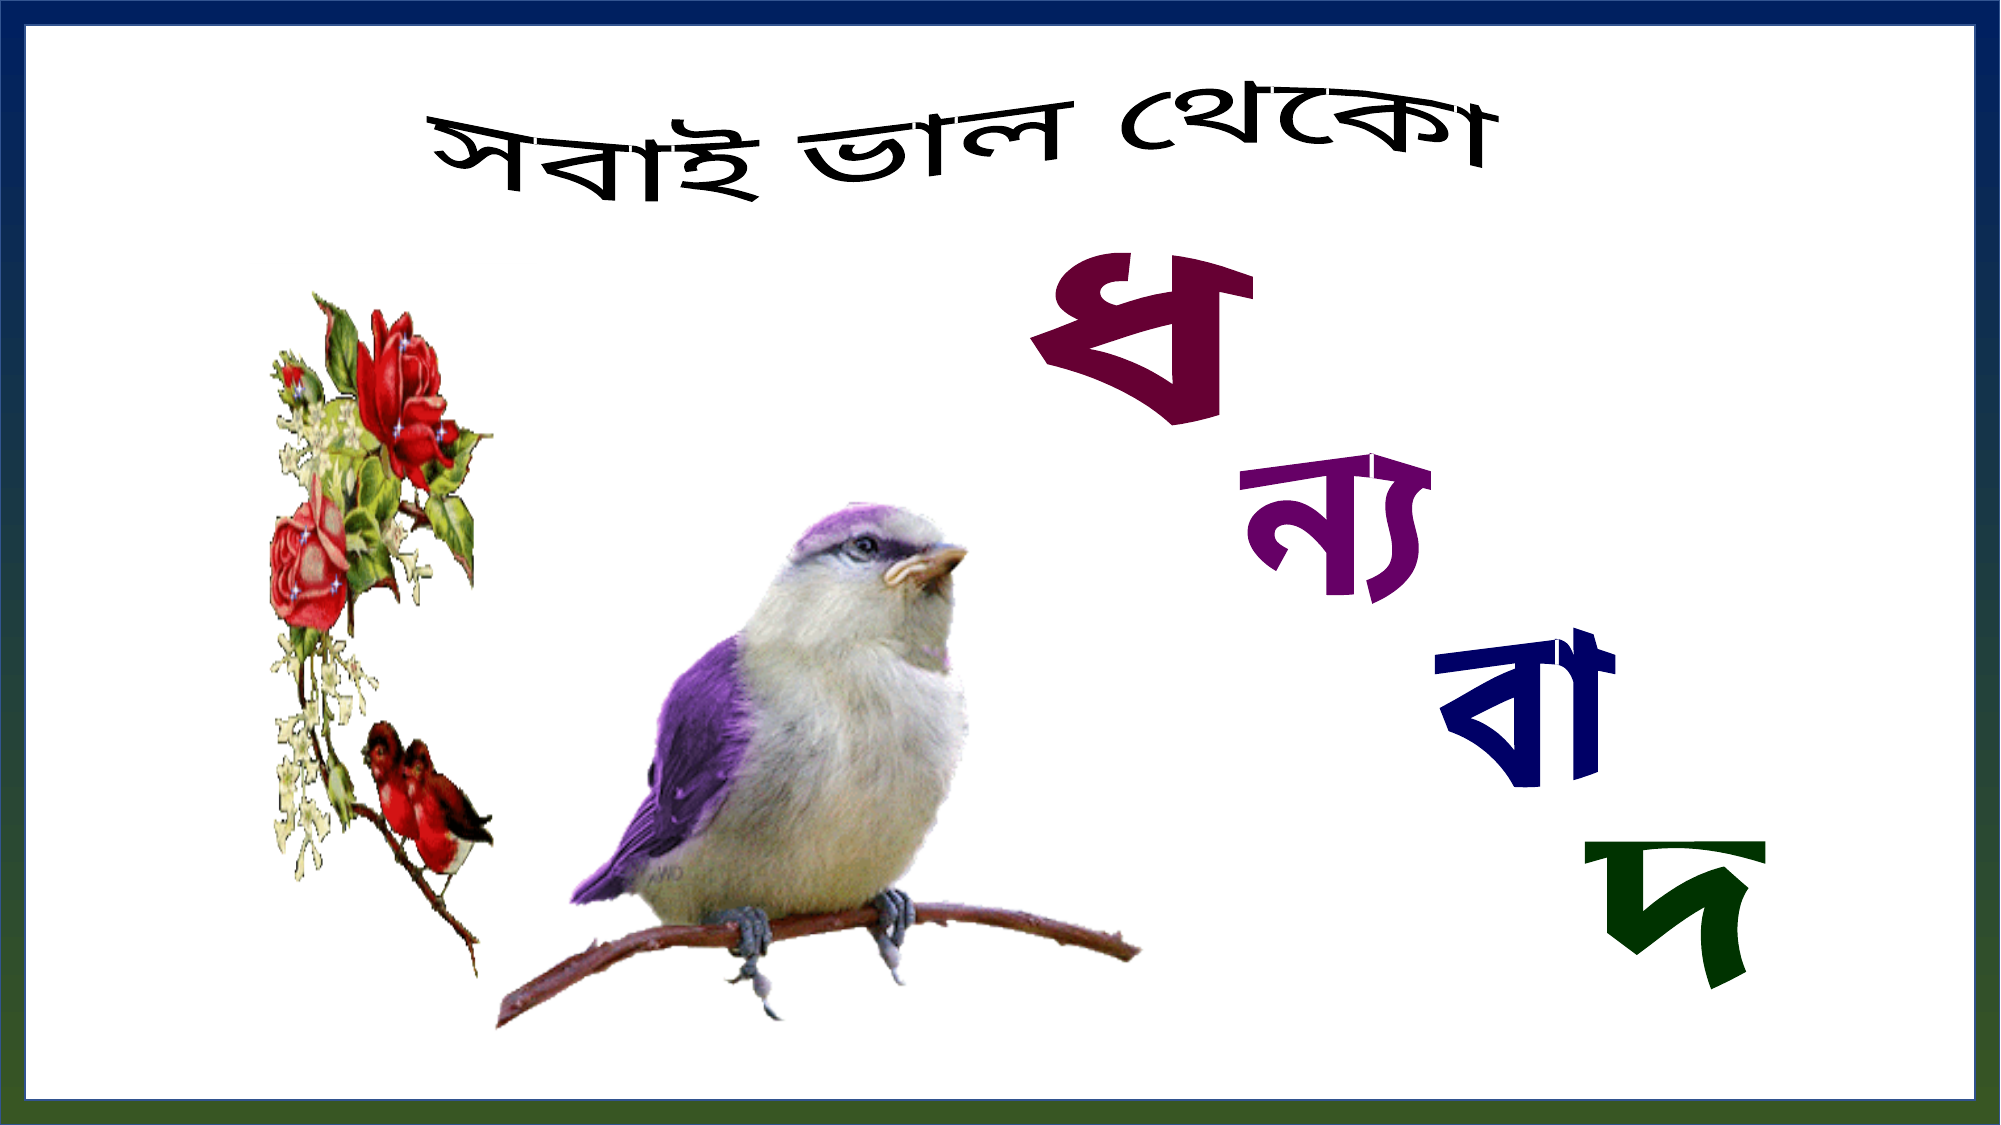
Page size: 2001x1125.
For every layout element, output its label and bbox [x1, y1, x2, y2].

text_box [0, 0, 2000, 1125]
picture [249, 262, 1180, 1057]
